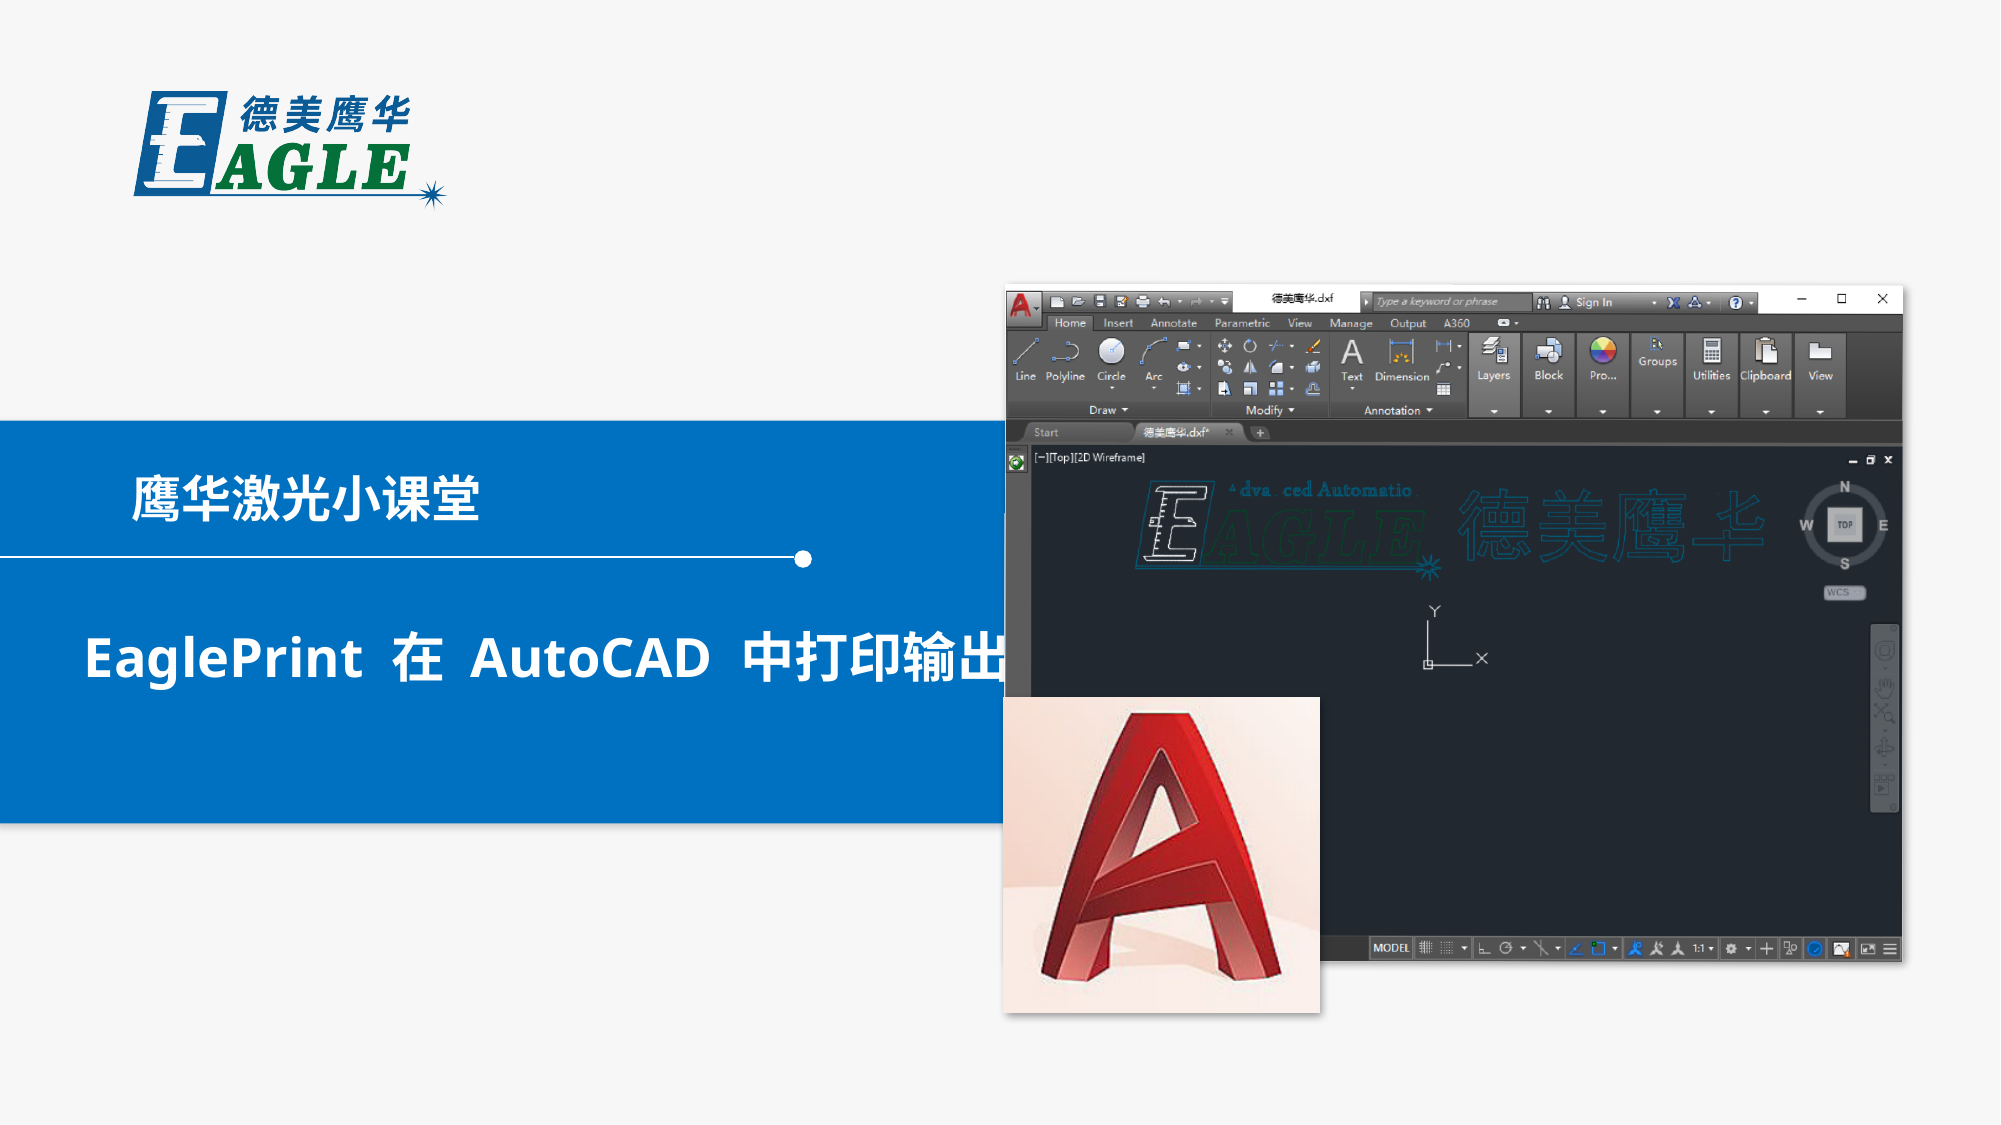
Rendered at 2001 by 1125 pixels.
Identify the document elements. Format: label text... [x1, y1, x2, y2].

text_box EaglePrint 在 AutoCAD 中打印输出 [68, 603, 1002, 696]
text_box 鹰华激光小课堂 [116, 459, 497, 535]
picture [133, 91, 448, 211]
text_box [0, 420, 1002, 824]
text_box [793, 549, 813, 569]
picture [1003, 284, 1903, 1013]
